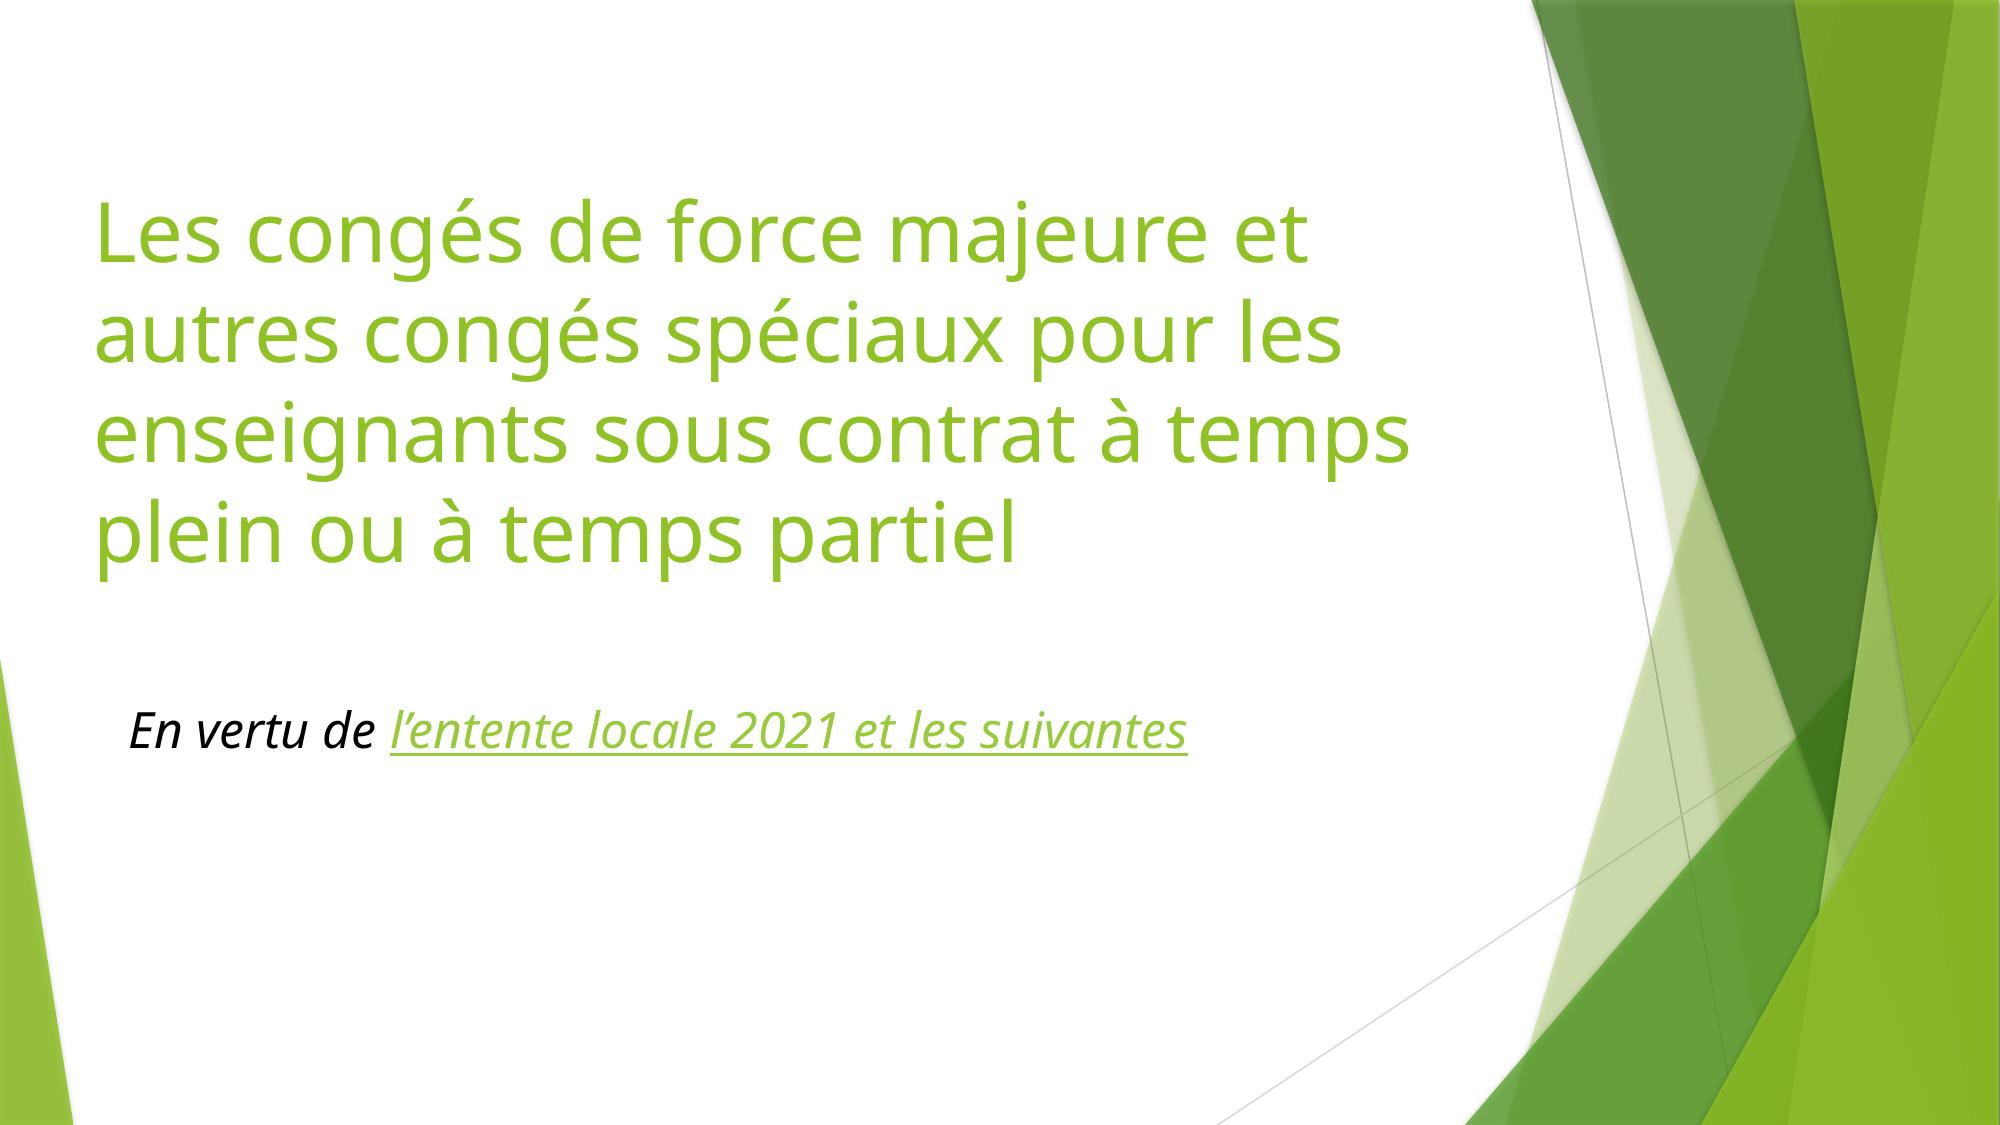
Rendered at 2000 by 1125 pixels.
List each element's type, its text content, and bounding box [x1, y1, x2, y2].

title Les congés de force majeure et autres congés spéciaux pour les enseignants sous contrat à temps plein ou à temps partiel [78, 149, 1544, 587]
text_box En vertu de l’entente locale 2021 et les suivantes [113, 692, 1697, 769]
